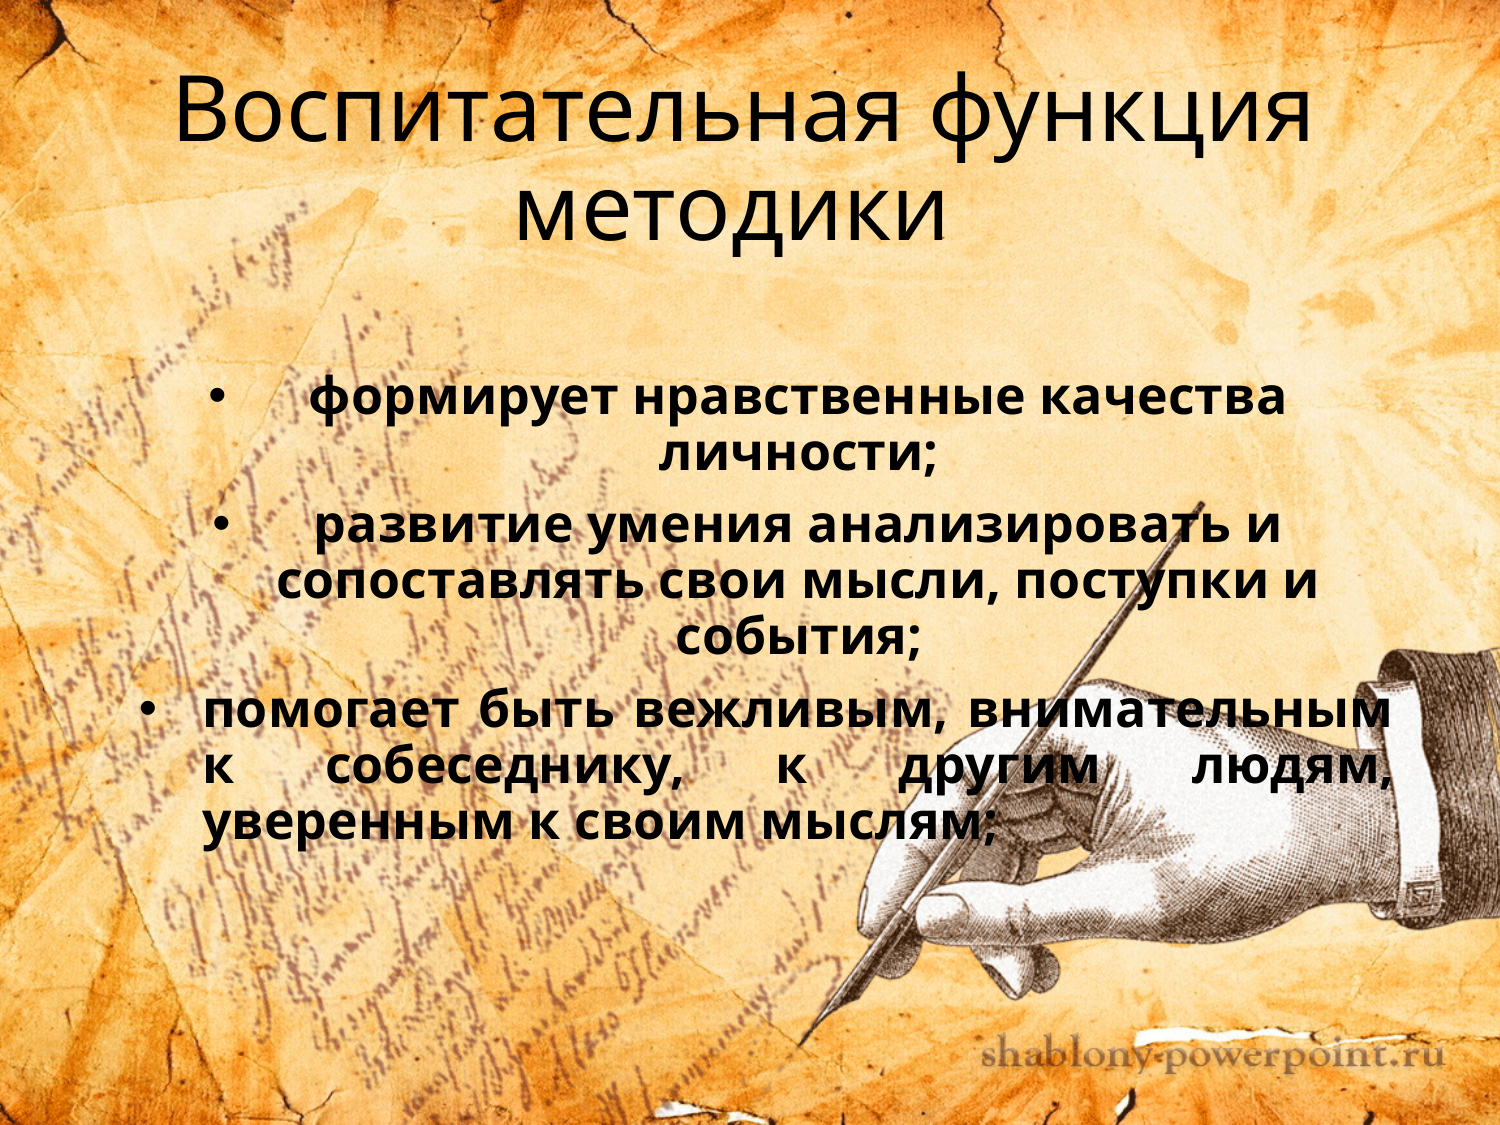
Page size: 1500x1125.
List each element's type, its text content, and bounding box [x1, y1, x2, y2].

picture [0, 0, 1500, 1125]
title Воспитательная функция методики [88, 101, 1400, 268]
subtitle формирует нравственные качества личности; развитие умения анализировать и сопоставлять свои мысли, поступки и события; помогает быть вежливым, внимательным к собеседнику, к другим людям, уверенным к своим мыслям; [123, 361, 1412, 863]
